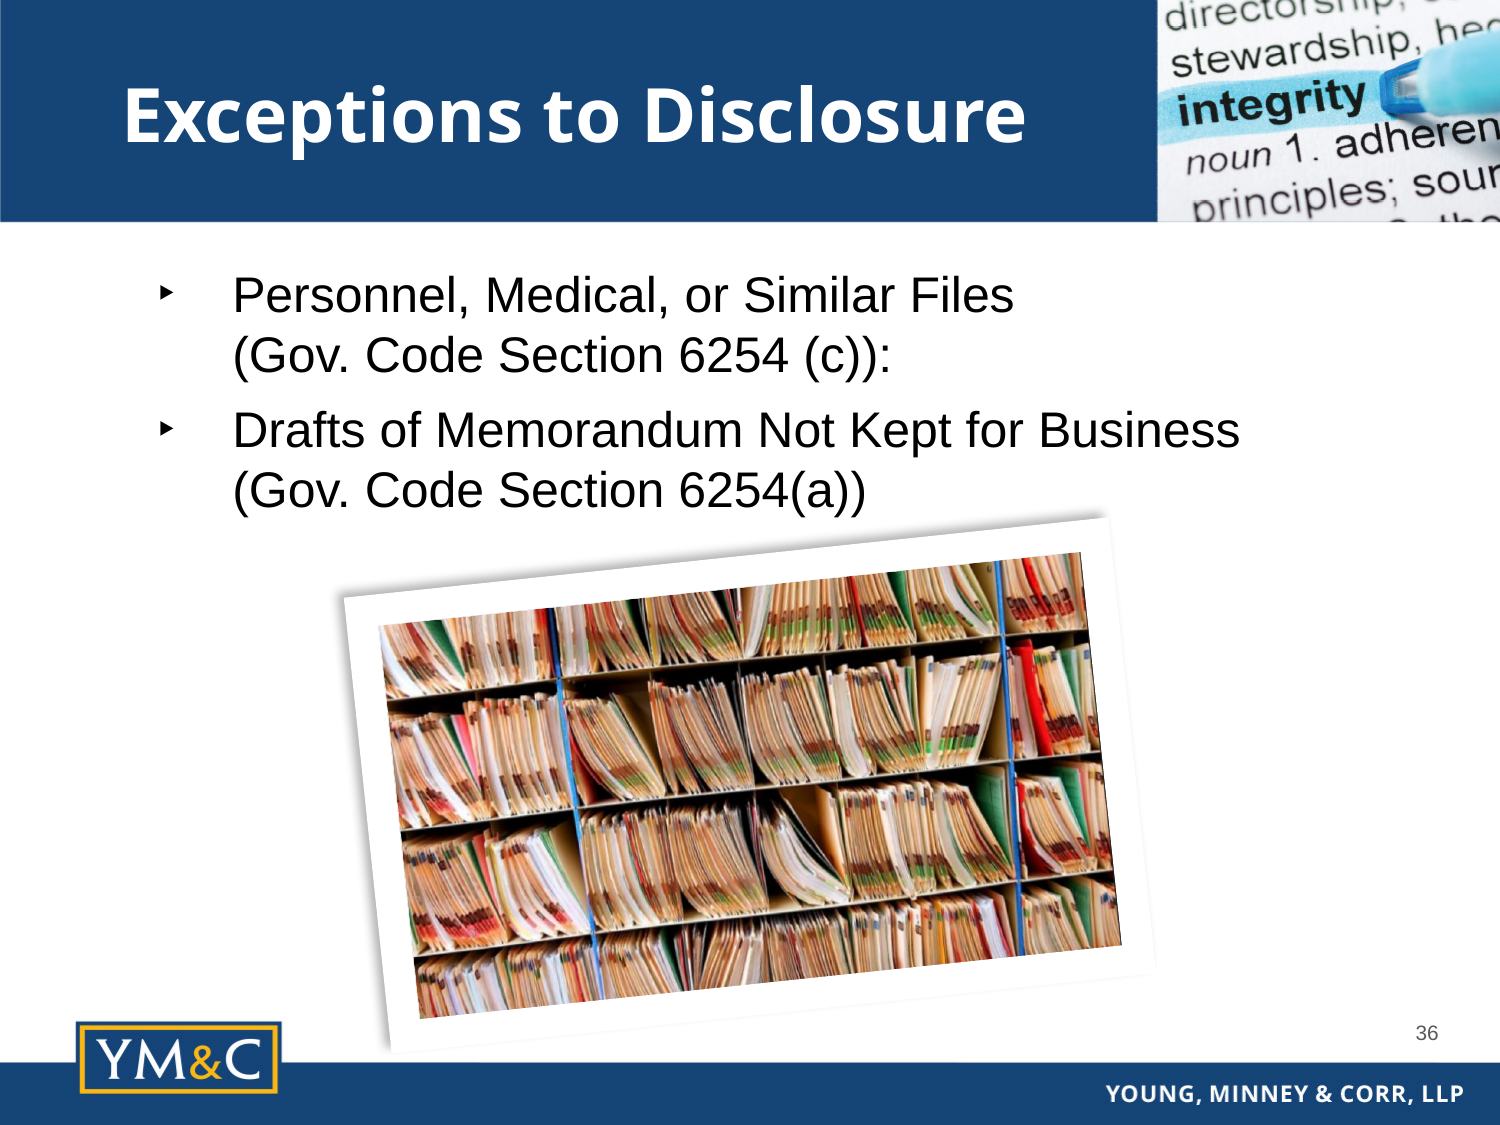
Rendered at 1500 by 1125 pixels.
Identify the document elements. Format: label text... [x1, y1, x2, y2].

picture [0, 0, 1500, 1125]
text_box 36 [1400, 1012, 1500, 1053]
title Exceptions to Disclosure [0, 0, 1150, 225]
text_box Personnel, Medical, or Similar Files (Gov. Code Section 6254 (c)): Drafts of Memorandum Not Kept for Business (Gov. Code Section 6254(a)) [75, 254, 1442, 793]
